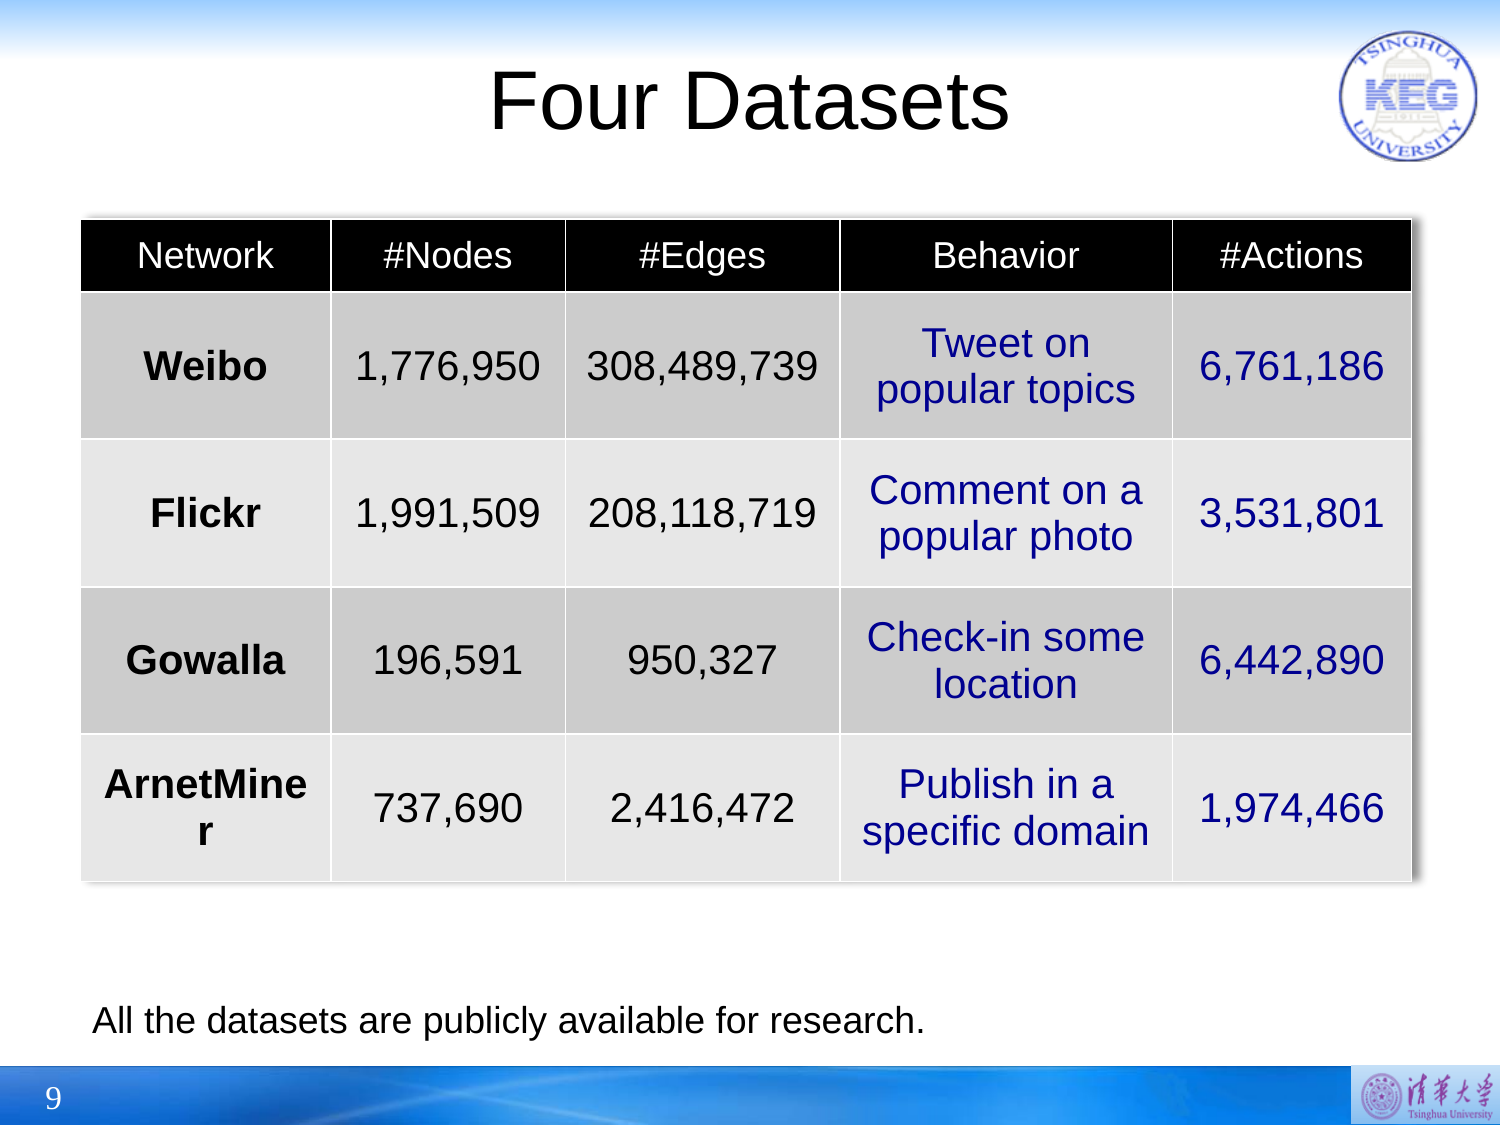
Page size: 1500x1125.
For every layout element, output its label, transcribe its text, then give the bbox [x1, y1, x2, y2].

table_cell 1,991,509 [332, 440, 565, 586]
table_header Behavior [841, 220, 1172, 291]
table_cell ArnetMiner [81, 735, 330, 881]
table_cell 2,416,472 [566, 735, 839, 881]
table_cell 1,974,466 [1173, 735, 1411, 881]
table_cell Check-in some location [841, 588, 1172, 733]
table_cell Gowalla [81, 588, 330, 733]
table_cell 6,442,890 [1173, 588, 1411, 733]
table_cell 6,761,186 [1173, 293, 1411, 438]
table_cell Weibo [81, 293, 330, 438]
table_cell 737,690 [332, 735, 565, 881]
table_cell 3,531,801 [1173, 440, 1411, 586]
table_header Network [81, 220, 330, 291]
table_cell 208,118,719 [566, 440, 839, 586]
picture [1338, 30, 1481, 163]
table_header #Edges [566, 220, 839, 291]
picture [0, 1065, 1500, 1125]
table_header #Actions [1173, 220, 1411, 291]
table_cell 308,489,739 [566, 293, 839, 438]
table_cell Tweet on popular topics [841, 293, 1172, 438]
table_cell 1,776,950 [332, 293, 565, 438]
table_cell 196,591 [332, 588, 565, 733]
table_header #Nodes [332, 220, 565, 291]
table_cell 950,327 [566, 588, 839, 733]
table_cell Flickr [81, 440, 330, 586]
table_cell Publish in a specific domain [841, 735, 1172, 881]
text_box All the datasets are publicly available for research. [62, 974, 1450, 1063]
table_cell Comment on a popular photo [841, 440, 1172, 586]
title Four Datasets [40, 30, 1460, 162]
